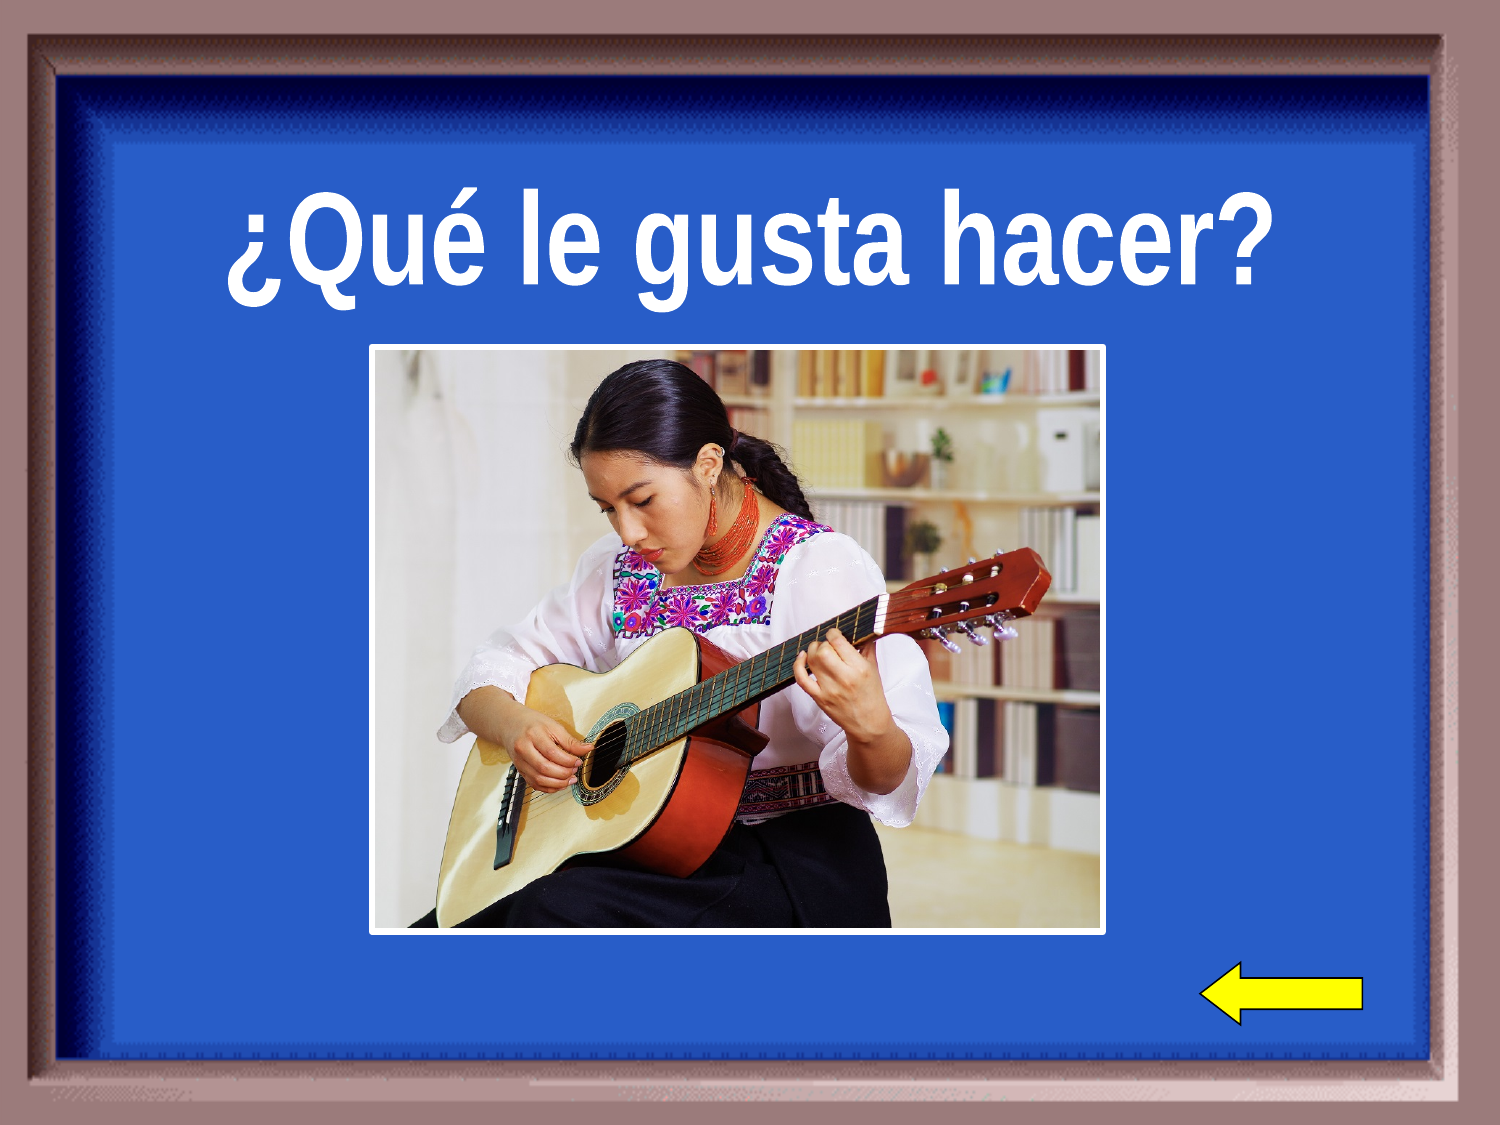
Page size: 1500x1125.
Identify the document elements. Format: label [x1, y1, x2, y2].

picture [0, 0, 1500, 1125]
text_box [1199, 962, 1363, 1025]
